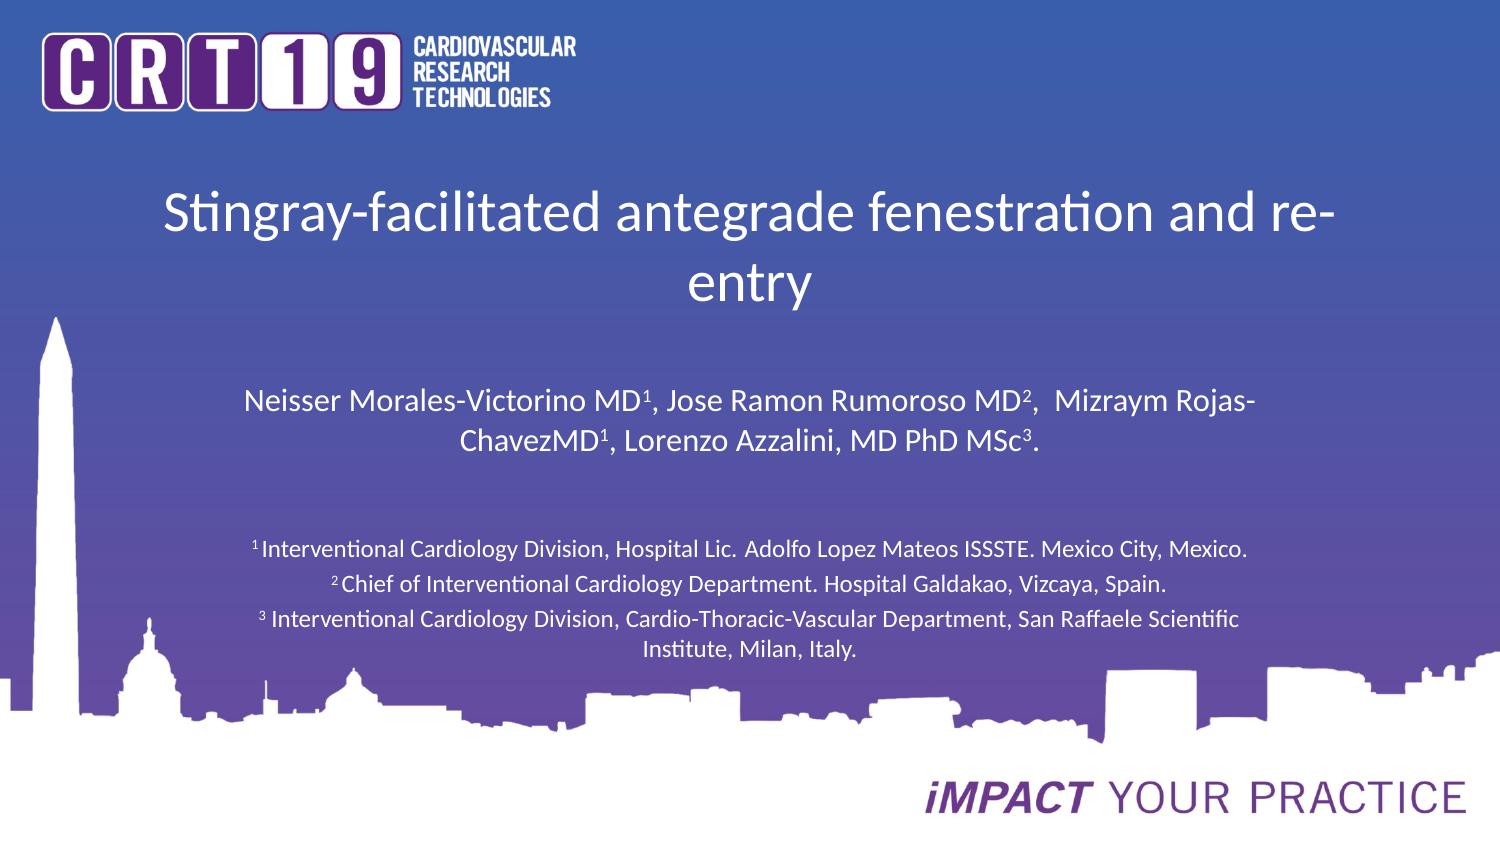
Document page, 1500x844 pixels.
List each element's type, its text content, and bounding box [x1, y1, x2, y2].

subtitle Neisser Morales-Victorino MD1, Jose Ramon Rumoroso MD2, Mizraym Rojas-ChavezMD1, Lorenzo Azzalini, MD PhD MSc3. 1 Interventional Cardiology Division, Hospital Lic. Adolfo Lopez Mateos ISSSTE. Mexico City, Mexico. 2 Chief of Interventional Cardiology Department. Hospital Galdakao, Vizcaya, Spain. 3 Interventional Cardiology Division, Cardio-Thoracic-Vascular Department, San Raffaele Scientific Institute, Milan, Italy. [225, 371, 1275, 694]
picture [0, 0, 1500, 844]
title Stingray-facilitated antegrade fenestration and re-entry [112, 159, 1388, 397]
